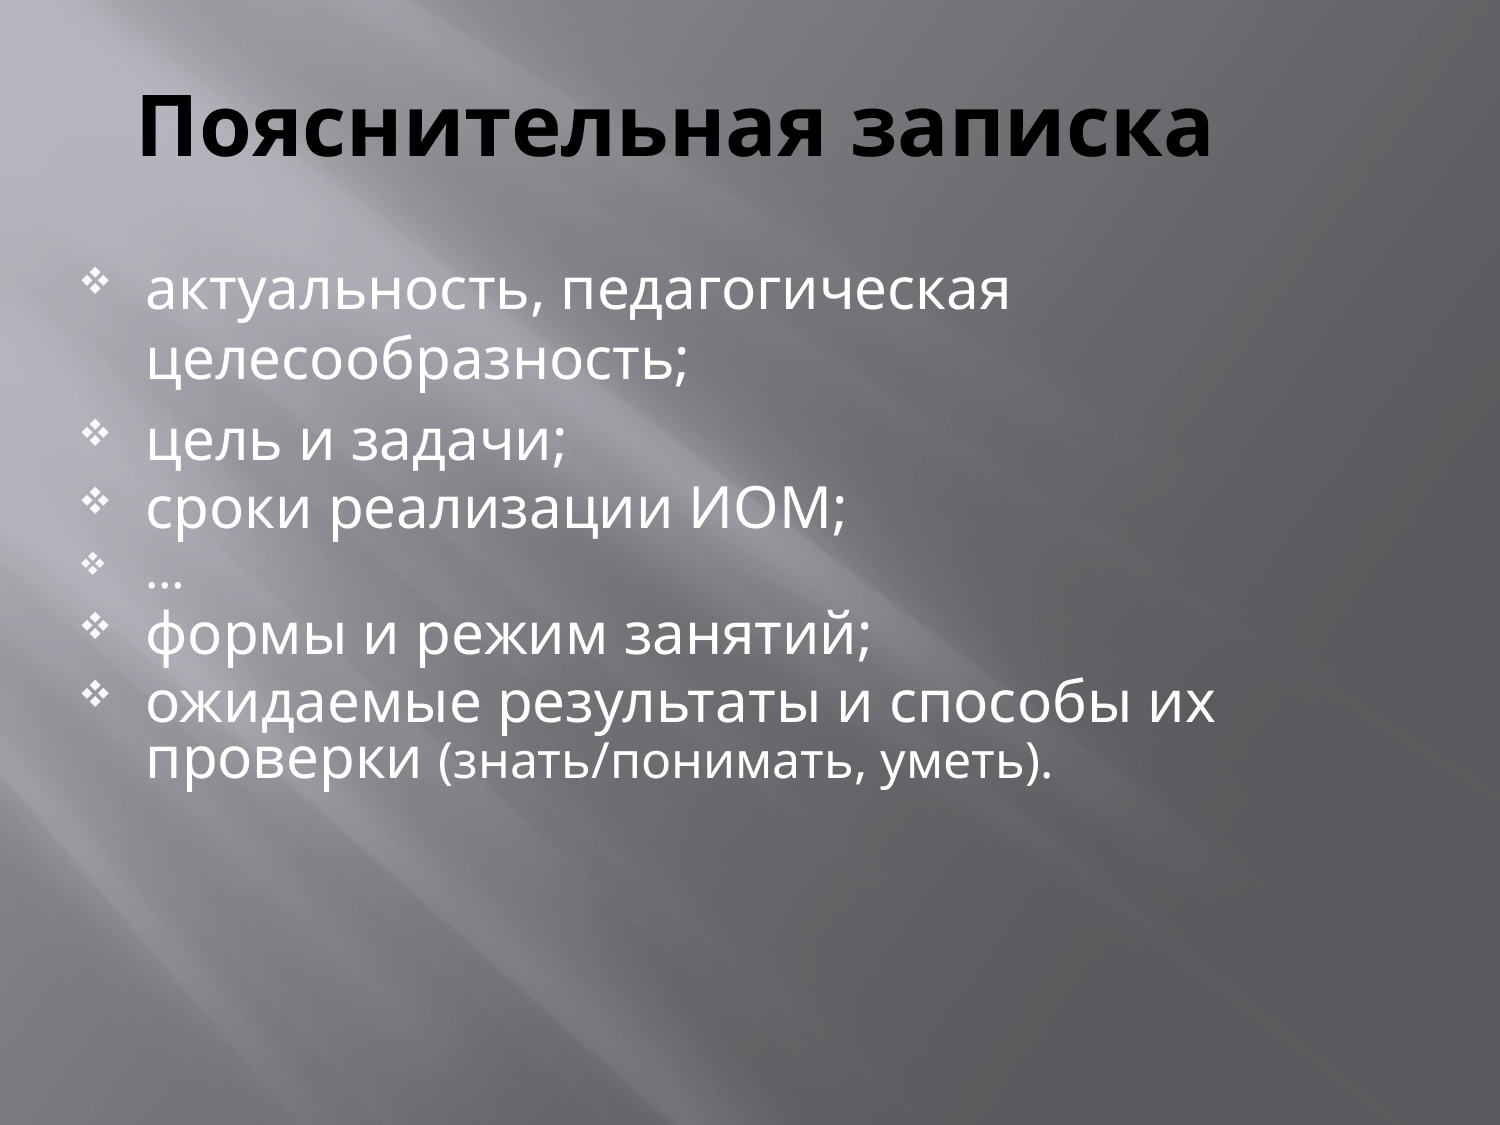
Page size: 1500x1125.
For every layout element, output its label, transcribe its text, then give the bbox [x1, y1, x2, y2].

title Пояснительная записка [112, 24, 1240, 220]
list актуальность, педагогическая целесообразность; цель и задачи; сроки реализации ИОМ; … формы и режим занятий; ожидаемые результаты и способы их проверки (знать/понимать, уметь). [41, 243, 1436, 900]
